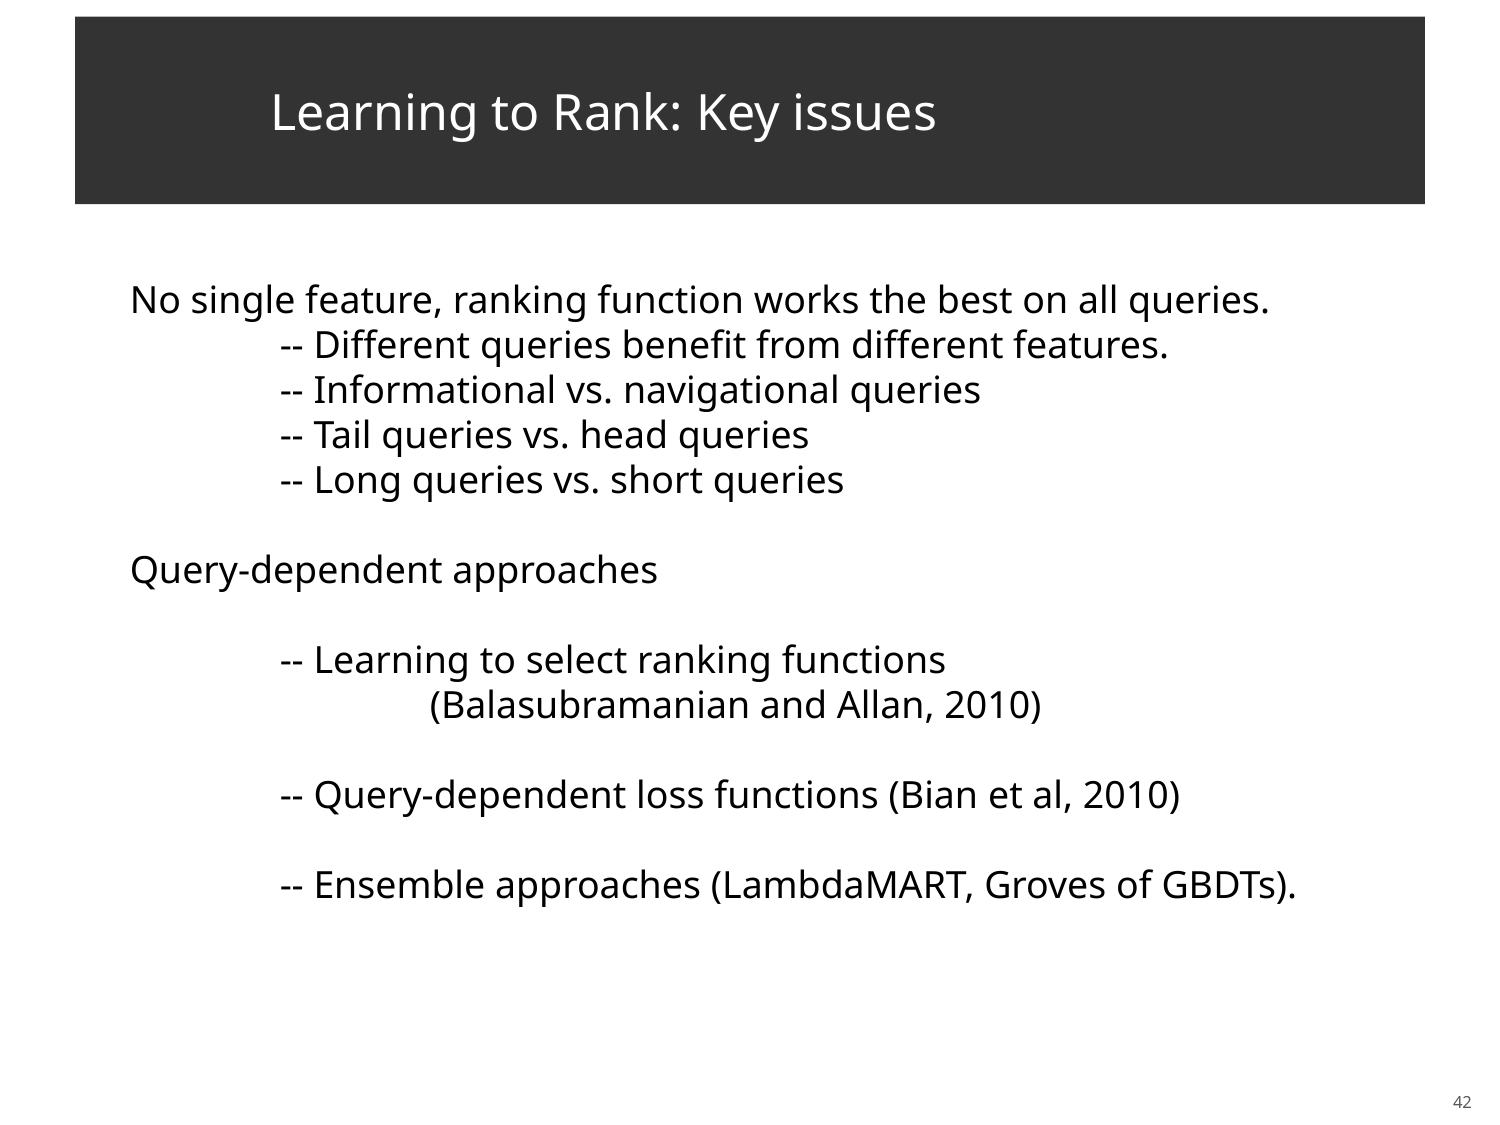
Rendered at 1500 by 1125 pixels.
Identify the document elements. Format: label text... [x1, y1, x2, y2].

title Learning to Rank: Key issues [75, 16, 1425, 205]
text_box No single feature, ranking function works the best on all queries. -- Different queries benefit from different features. -- Informational vs. navigational queries -- Tail queries vs. head queries -- Long queries vs. short queries Query-dependent approaches -- Learning to select ranking functions (Balasubramanian and Allan, 2010) -- Query-dependent loss functions (Bian et al, 2010) -- Ensemble approaches (LambdaMART, Groves of GBDTs). [115, 268, 1442, 914]
slide_number 42 [1425, 1073, 1500, 1125]
